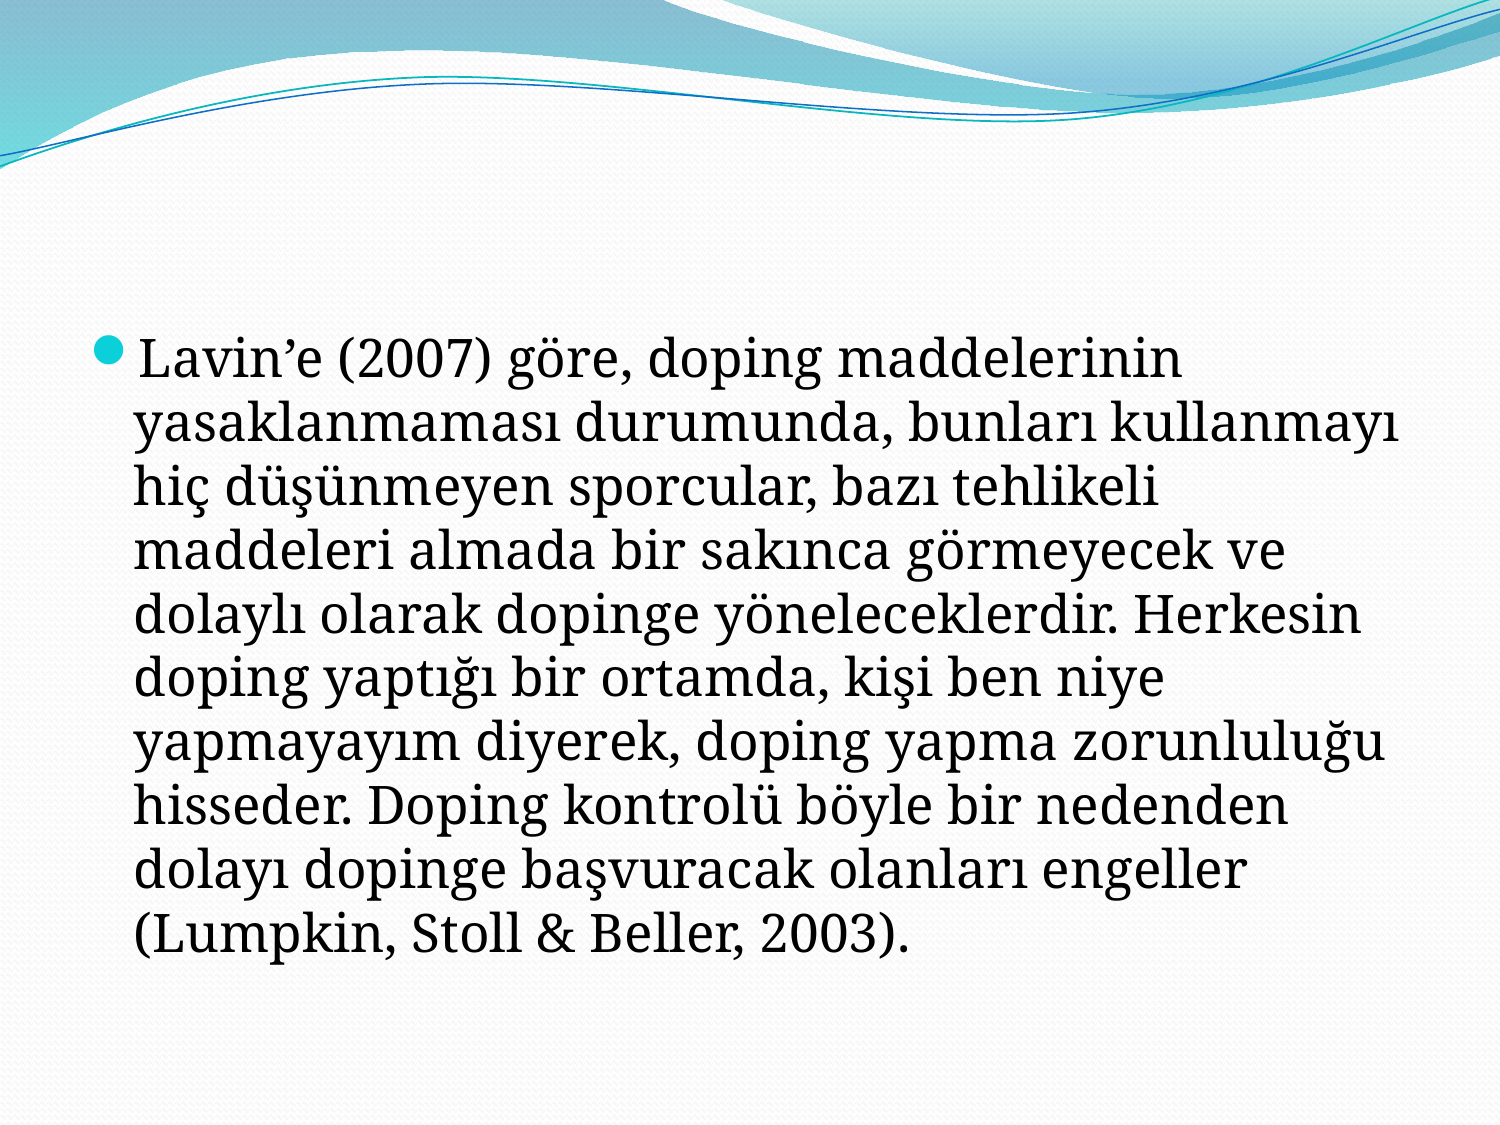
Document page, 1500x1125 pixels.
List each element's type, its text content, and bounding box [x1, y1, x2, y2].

list Lavin’e (2007) göre, doping maddelerinin yasaklanmaması durumunda, bunları kullanmayı hiç düşünmeyen sporcular, bazı tehlikeli maddeleri almada bir sakınca görmeyecek ve dolaylı olarak dopinge yöneleceklerdir. Herkesin doping yaptığı bir ortamda, kişi ben niye yapmayayım diyerek, doping yapma zorunluluğu hisseder. Doping kontrolü böyle bir nedenden dolayı dopinge başvuracak olanları engeller (Lumpkin, Stoll & Beller, 2003). [75, 317, 1425, 1038]
